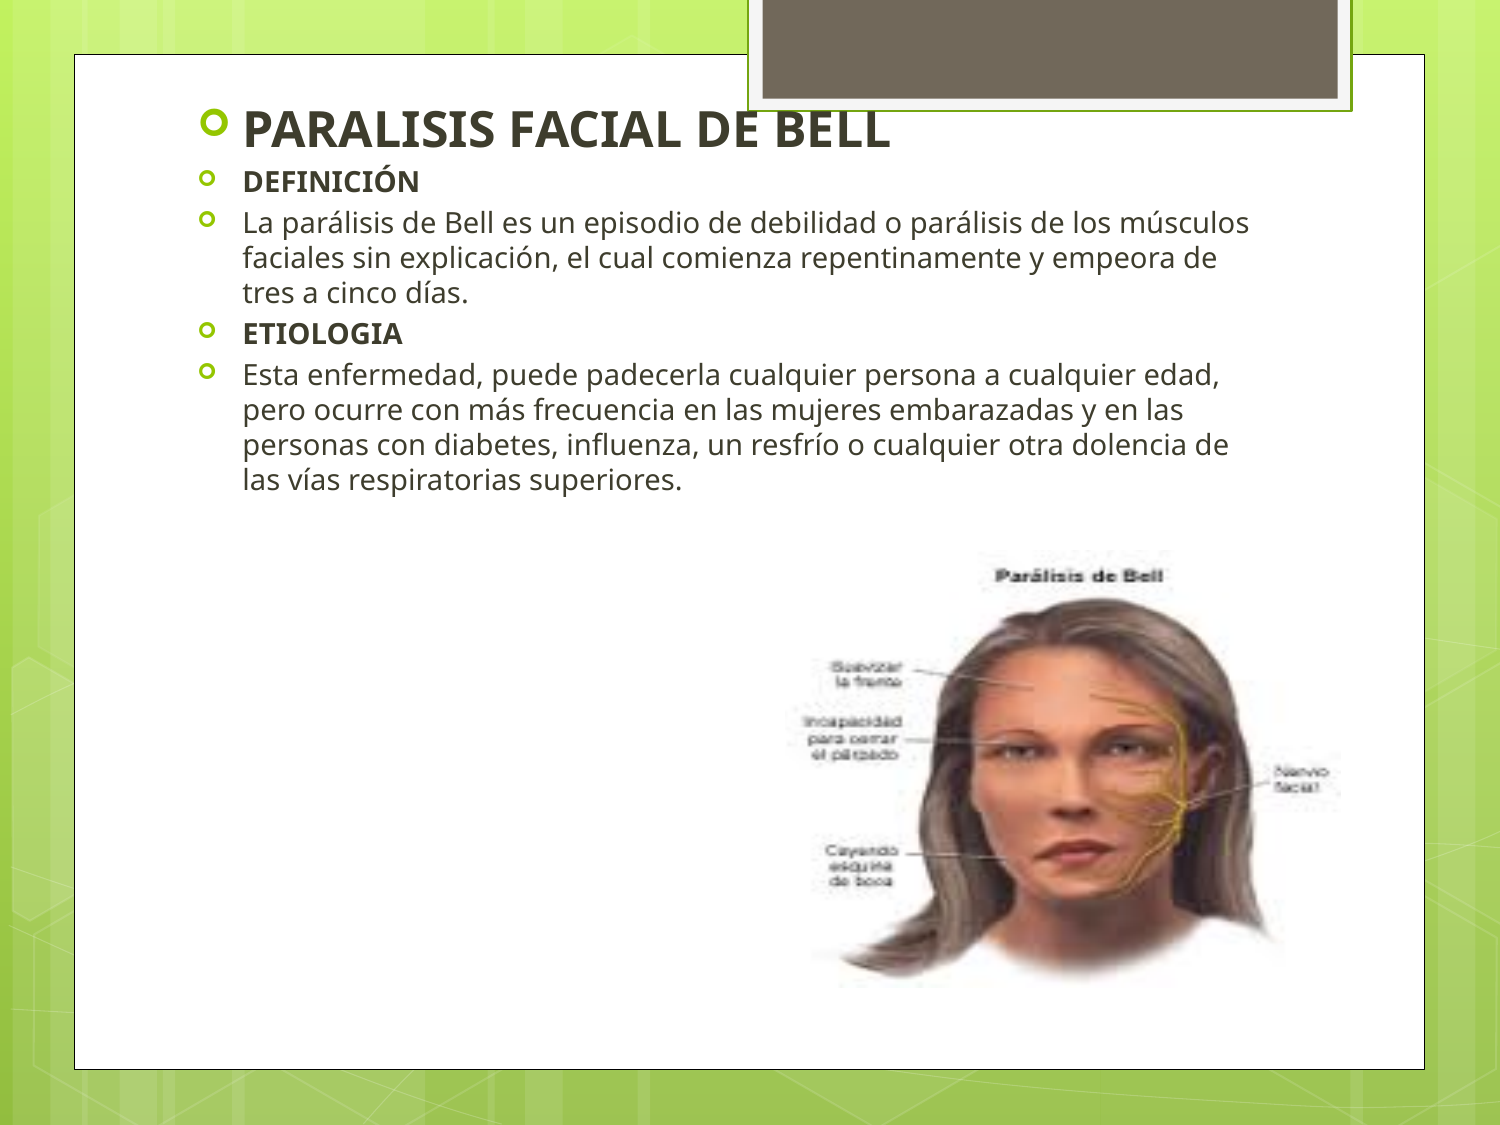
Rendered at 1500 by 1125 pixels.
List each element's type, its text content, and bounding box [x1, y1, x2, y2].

picture [785, 550, 1341, 988]
list PARALISIS FACIAL DE BELL DEFINICIÓN La parálisis de Bell es un episodio de debilidad o parálisis de los músculos faciales sin explicación, el cual comienza repentinamente y empeora de tres a cinco días. ETIOLOGIA Esta enfermedad, puede padecerla cualquier persona a cualquier edad, pero ocurre con más frecuencia en las mujeres embarazadas y en las personas con diabetes, influenza, un resfrío o cualquier otra dolencia de las vías respiratorias superiores. [171, 90, 1283, 957]
